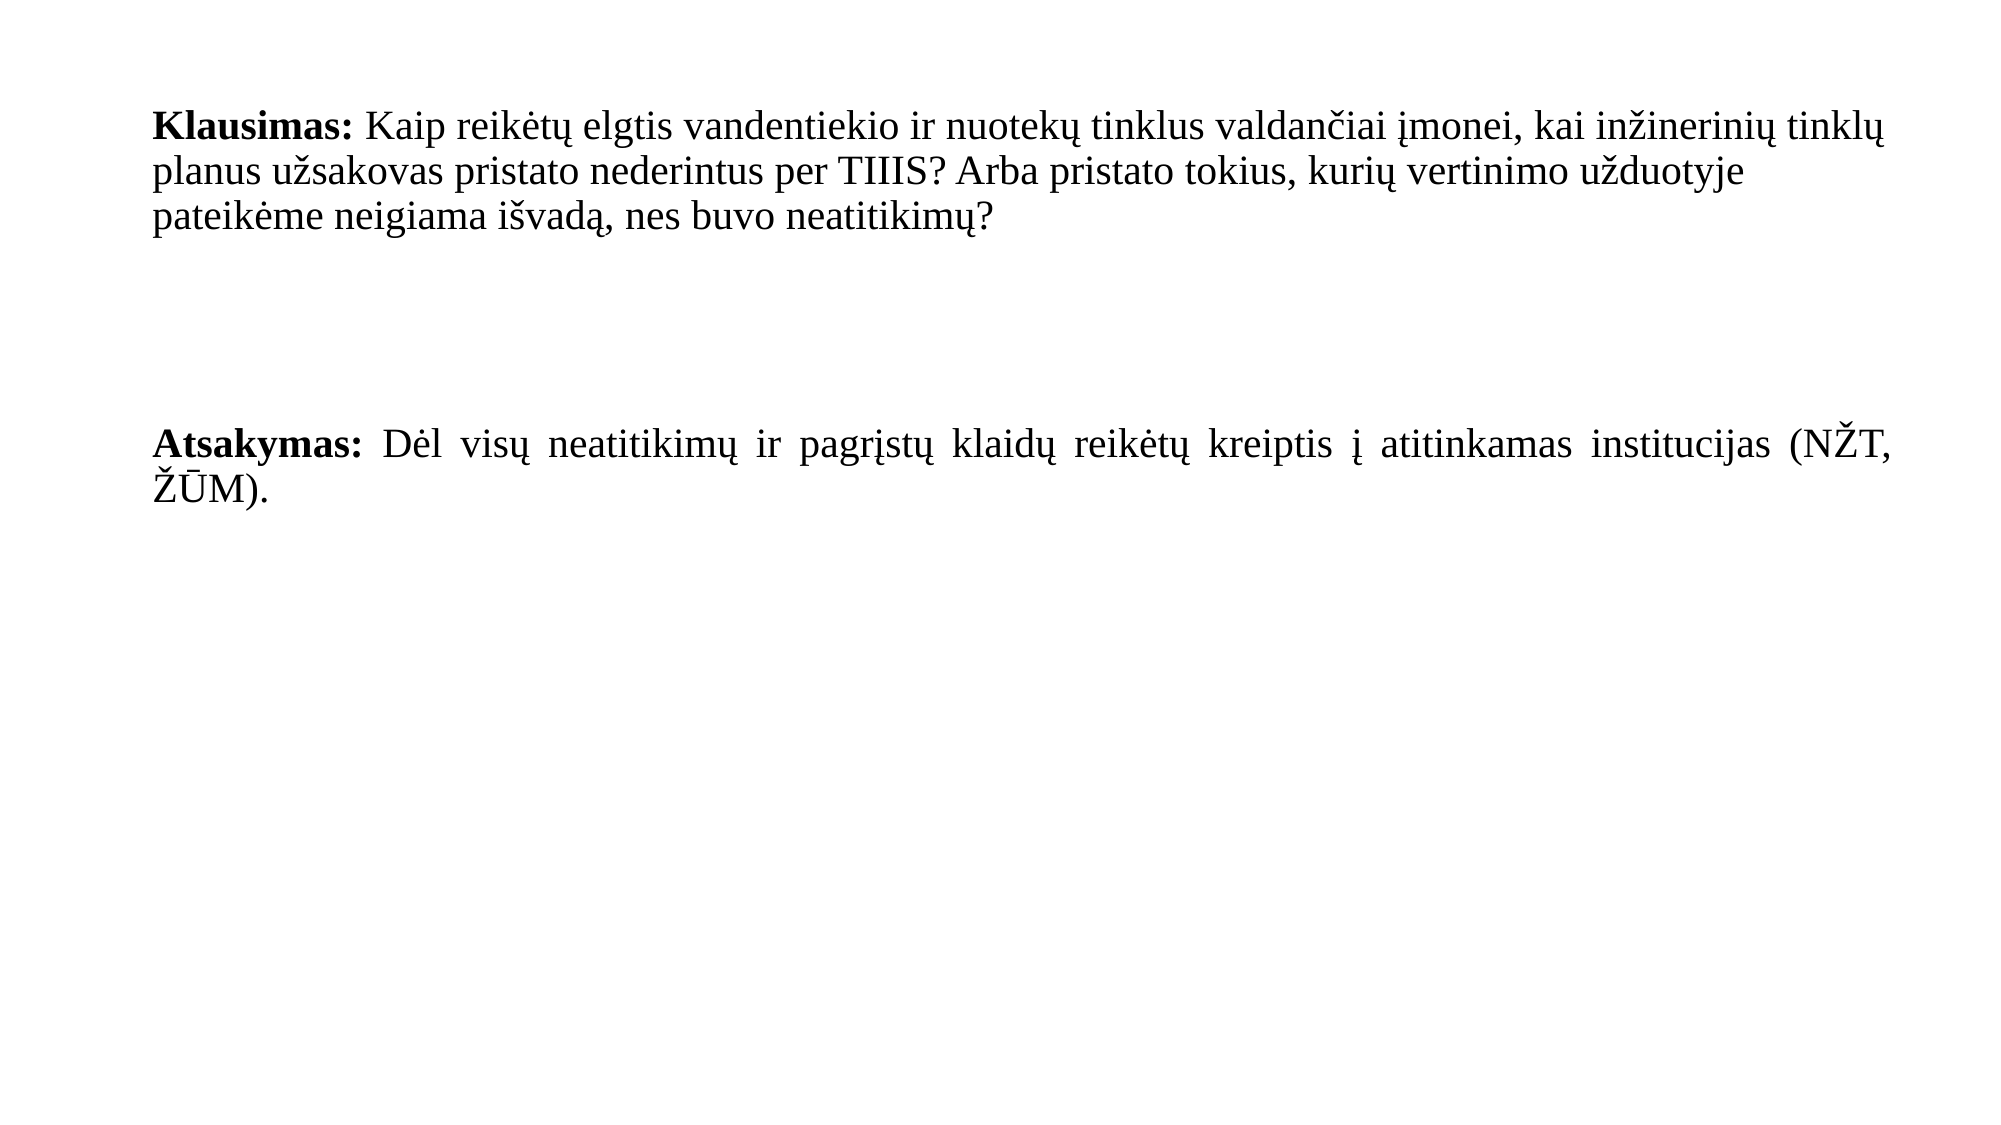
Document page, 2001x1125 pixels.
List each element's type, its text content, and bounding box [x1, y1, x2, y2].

title Klausimas: Kaip reikėtų elgtis vandentiekio ir nuotekų tinklus valdančiai įmonei, kai inžinerinių tinklų planus užsakovas pristato nederintus per TIIIS? Arba pristato tokius, kurių vertinimo užduotyje pateikėme neigiama išvadą, nes buvo neatitikimų? [137, 0, 1909, 413]
list Atsakymas: Dėl visų neatitikimų ir pagrįstų klaidų reikėtų kreiptis į atitinkamas institucijas (NŽT, ŽŪM). [137, 413, 1909, 684]
